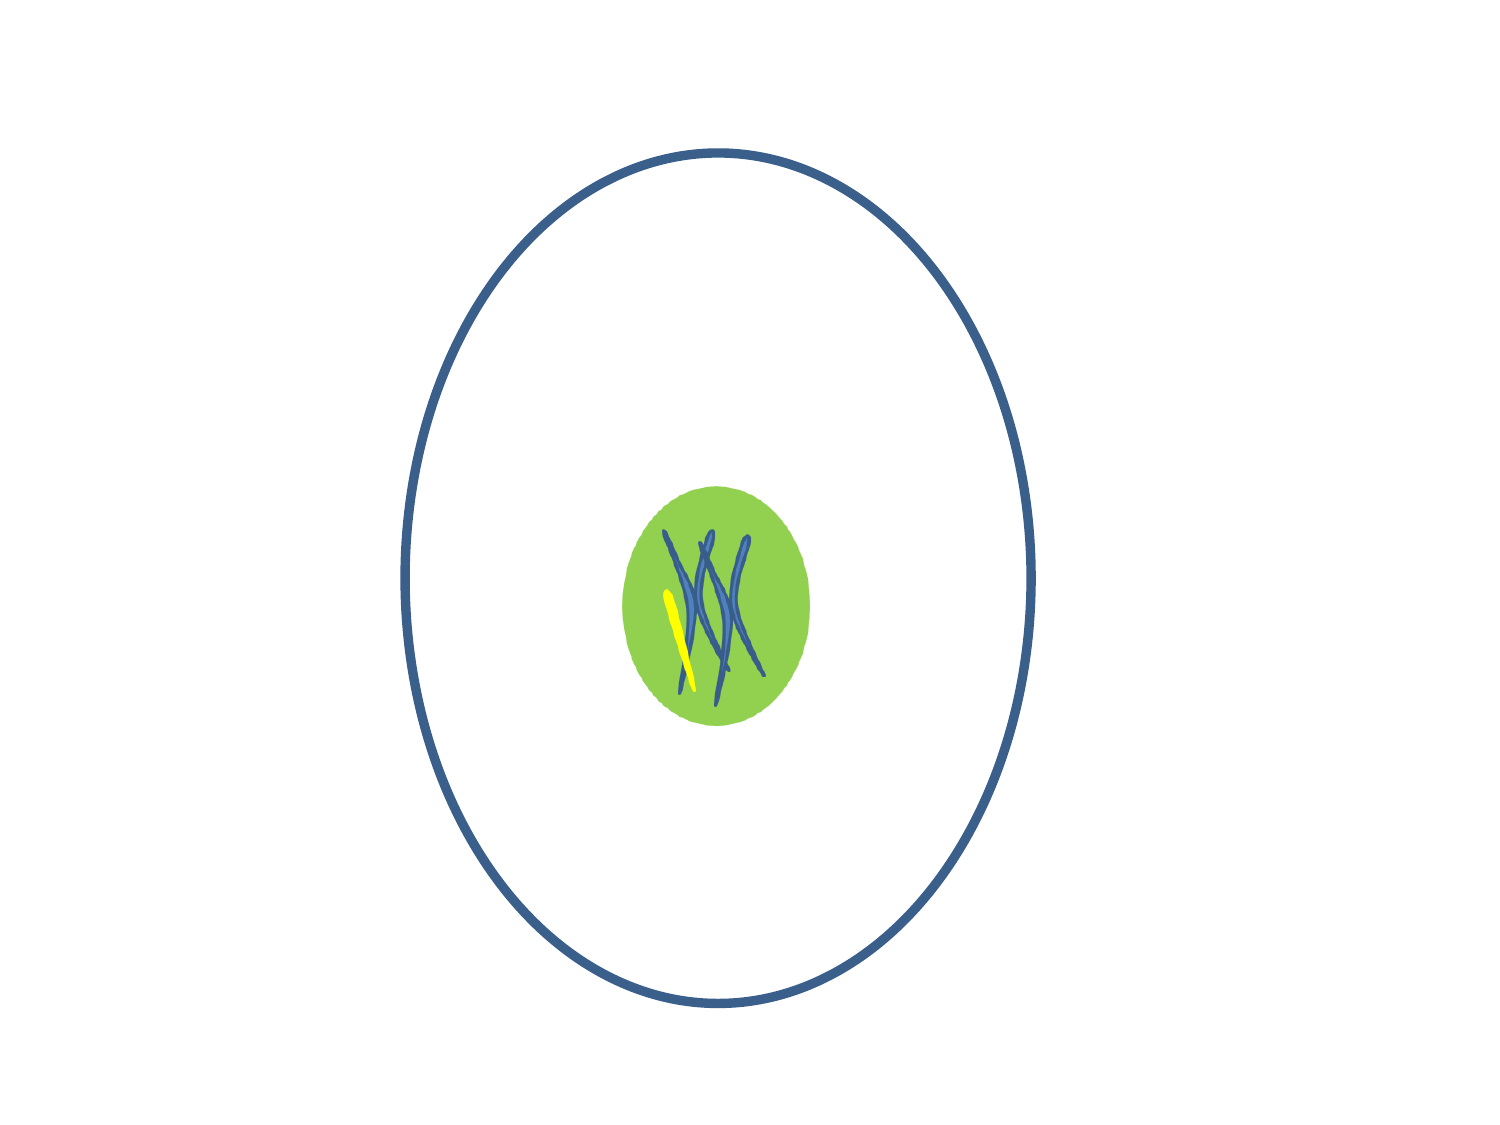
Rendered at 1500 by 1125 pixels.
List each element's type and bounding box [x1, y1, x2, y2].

picture [611, 479, 820, 729]
text_box [402, 150, 1034, 1006]
